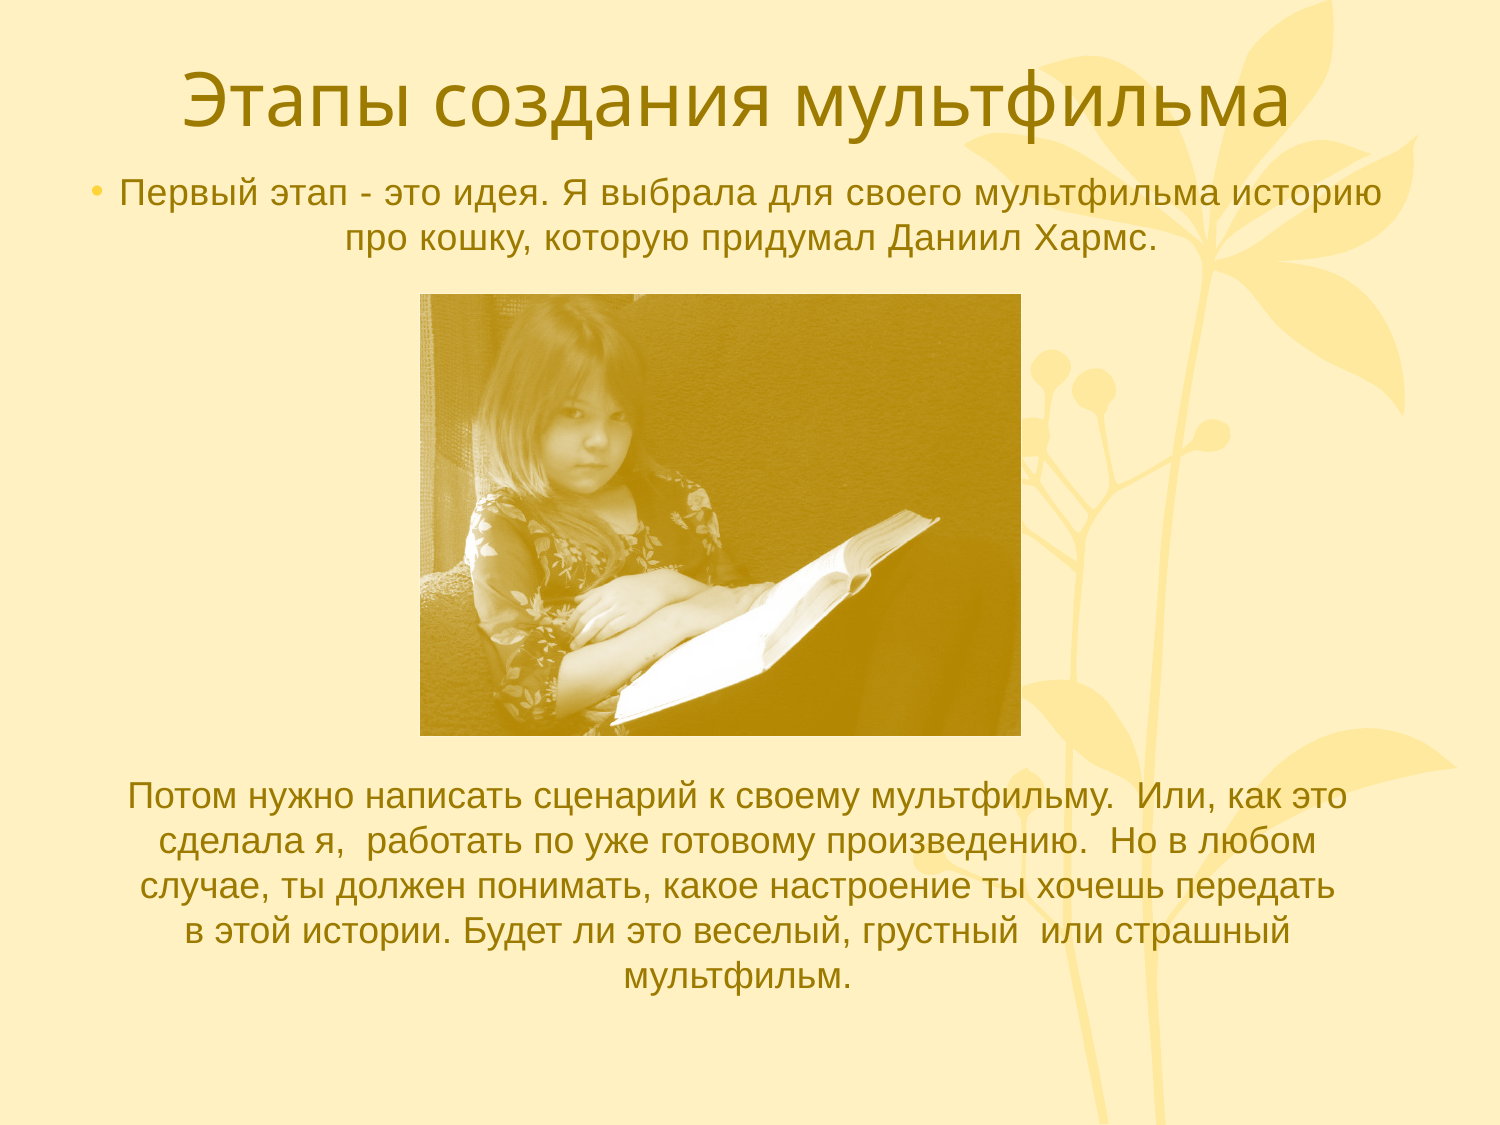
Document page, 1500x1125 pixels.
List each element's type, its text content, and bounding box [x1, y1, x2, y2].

text_box Потом нужно написать сценарий к своему мультфильму. Или, как это сделала я, работать по уже готовому произведению. Но в любом случае, ты должен понимать, какое настроение ты хочешь передать в этой истории. Будет ли это веселый, грустный или страшный мультфильм. [112, 763, 1365, 1003]
picture [419, 293, 1022, 738]
title Этапы создания мультфильма [33, 19, 1443, 149]
list Первый этап - это идея. Я выбрала для своего мультфильма историю про кошку, которую придумал Даниил Хармс. [63, 160, 1414, 350]
